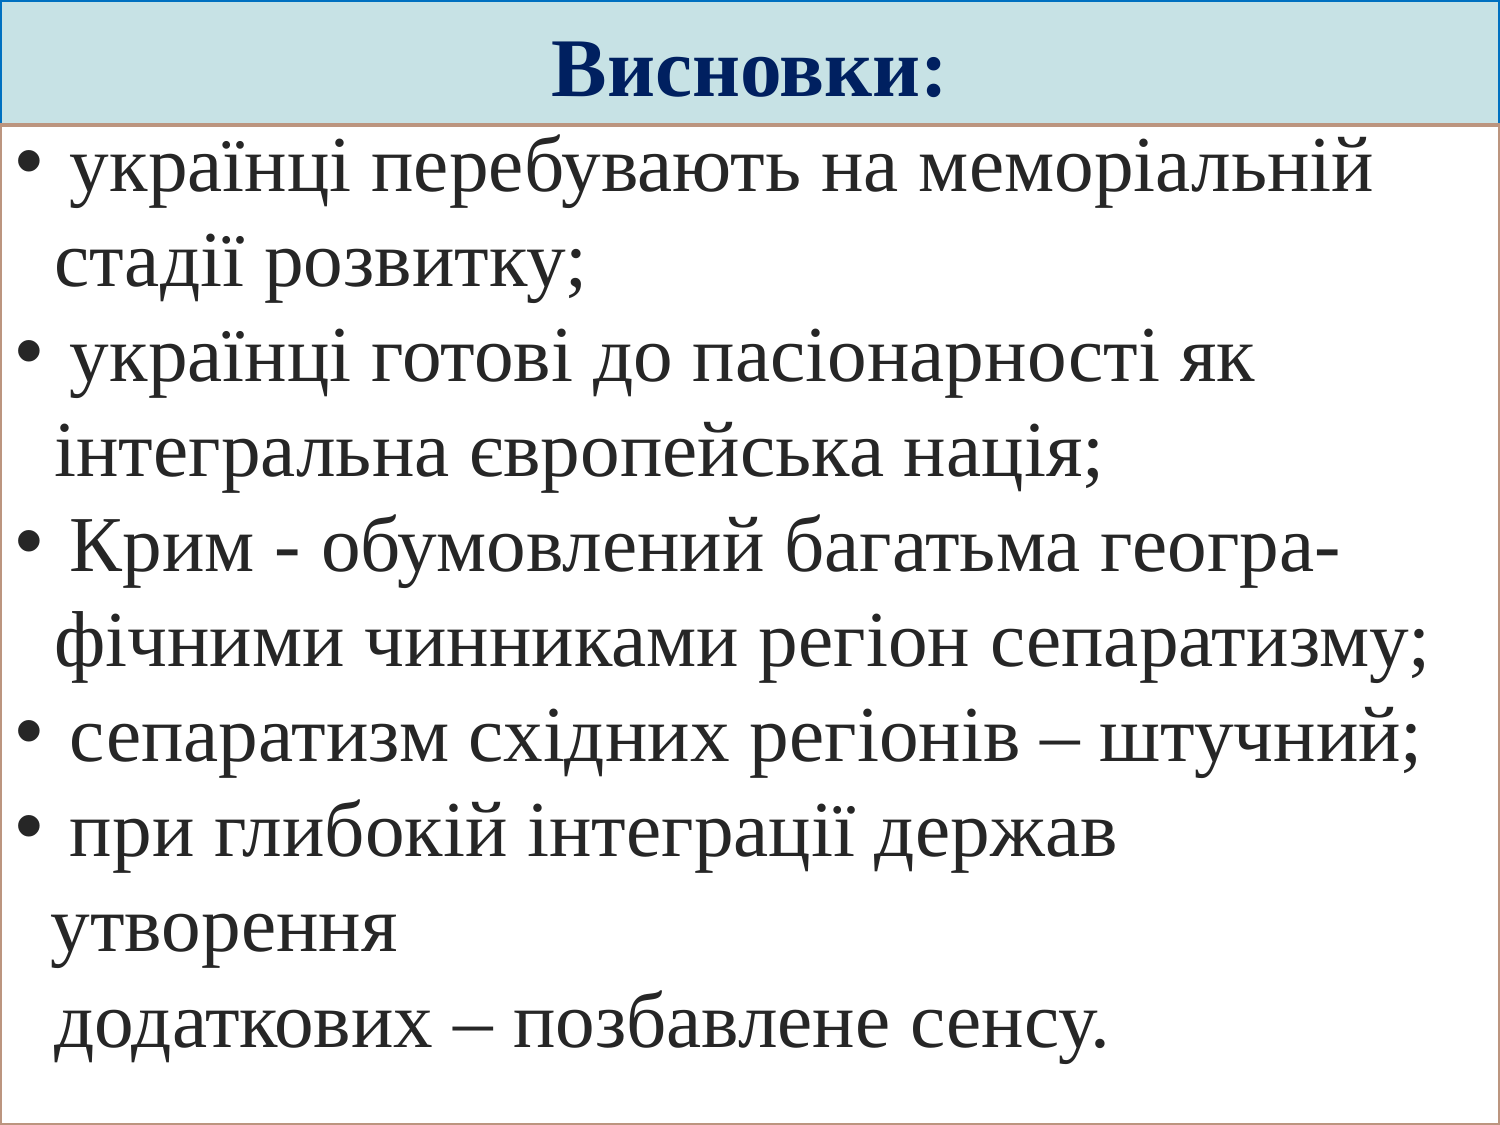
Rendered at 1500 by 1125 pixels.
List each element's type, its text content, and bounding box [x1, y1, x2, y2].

text_box українці перебувають на меморіальній стадії розвитку; українці готові до пасіонарності як інтегральна європейська нація; Крим - обумовлений багатьма геогра- фічними чинниками регіон сепаратизму; сепаратизм східних регіонів – штучний; при глибокій інтеграції держав утворення додаткових – позбавлене сенсу. [0, 123, 1500, 1125]
text_box Висновки: [0, 0, 1500, 123]
